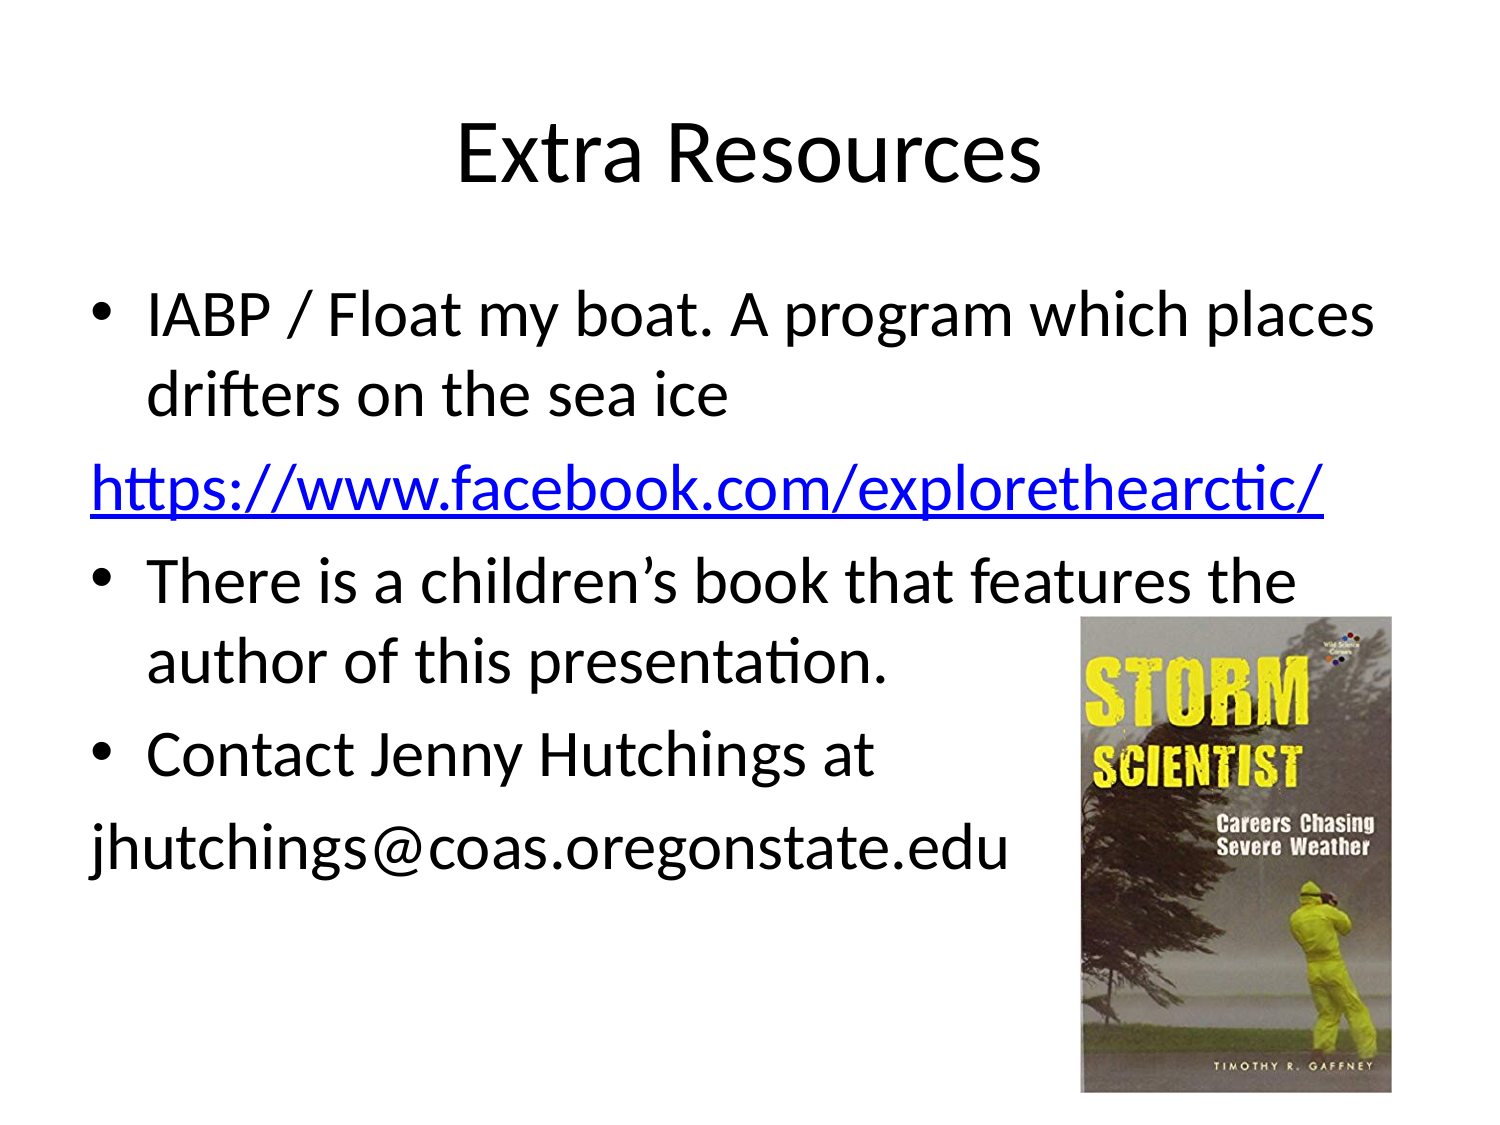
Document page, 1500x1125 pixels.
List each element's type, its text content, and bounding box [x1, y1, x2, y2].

picture [1080, 616, 1392, 1093]
title Extra Resources [75, 51, 1425, 240]
list IABP / Float my boat. A program which places drifters on the sea ice https://www.facebook.com/explorethearctic/ There is a children’s book that features the author of this presentation. Contact Jenny Hutchings at jhutchings@coas.oregonstate.edu [75, 262, 1425, 1005]
